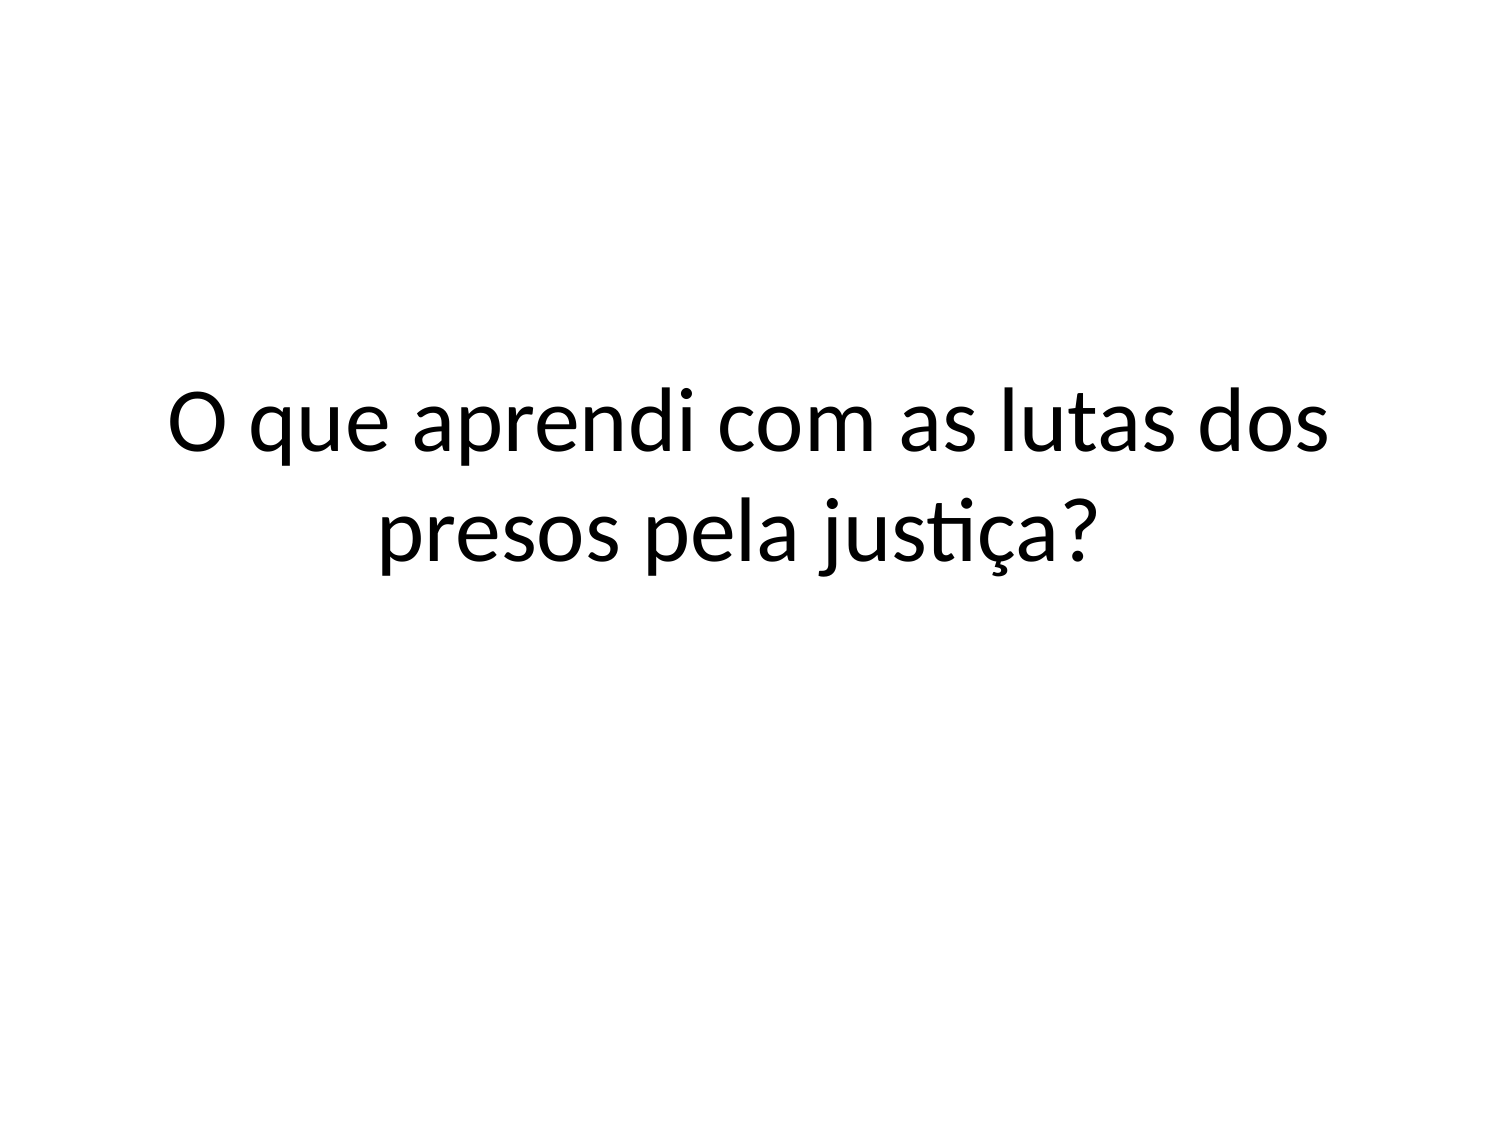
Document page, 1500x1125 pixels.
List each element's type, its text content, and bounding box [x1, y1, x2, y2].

title O que aprendi com as lutas dos presos pela justiça? [112, 349, 1388, 591]
